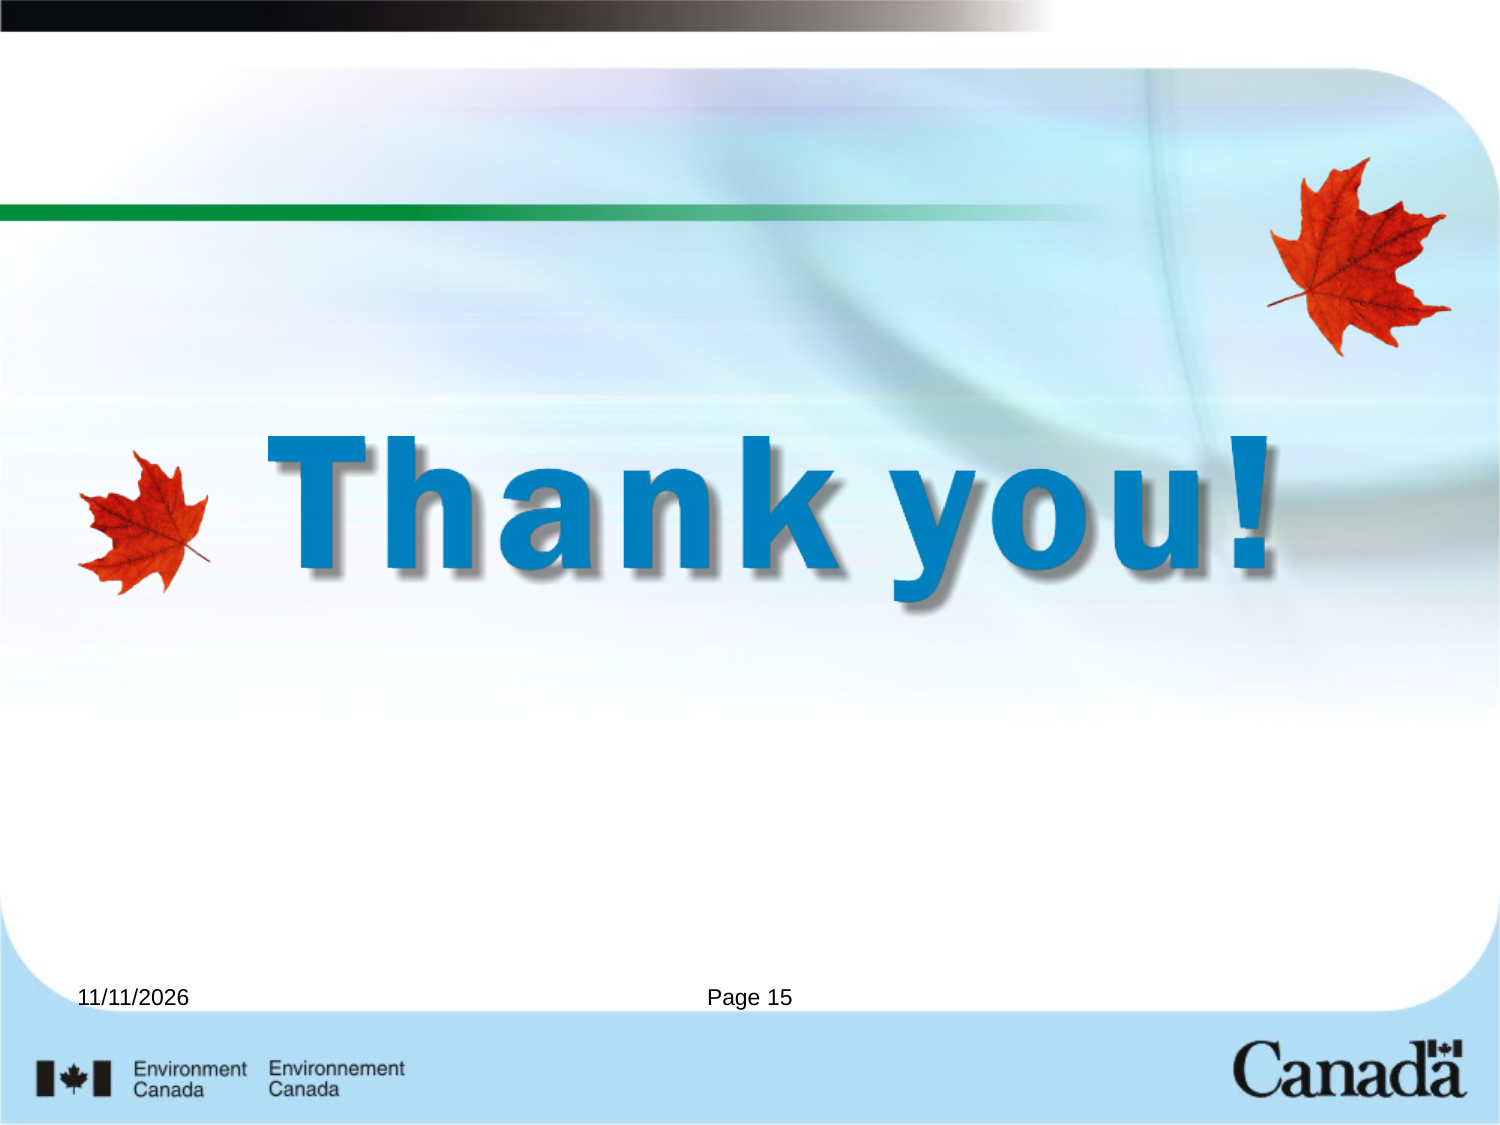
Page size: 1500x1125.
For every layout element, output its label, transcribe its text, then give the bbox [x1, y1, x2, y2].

slide_number Page 15 [662, 974, 838, 1054]
picture [0, 0, 1500, 1125]
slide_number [62, 974, 276, 1054]
